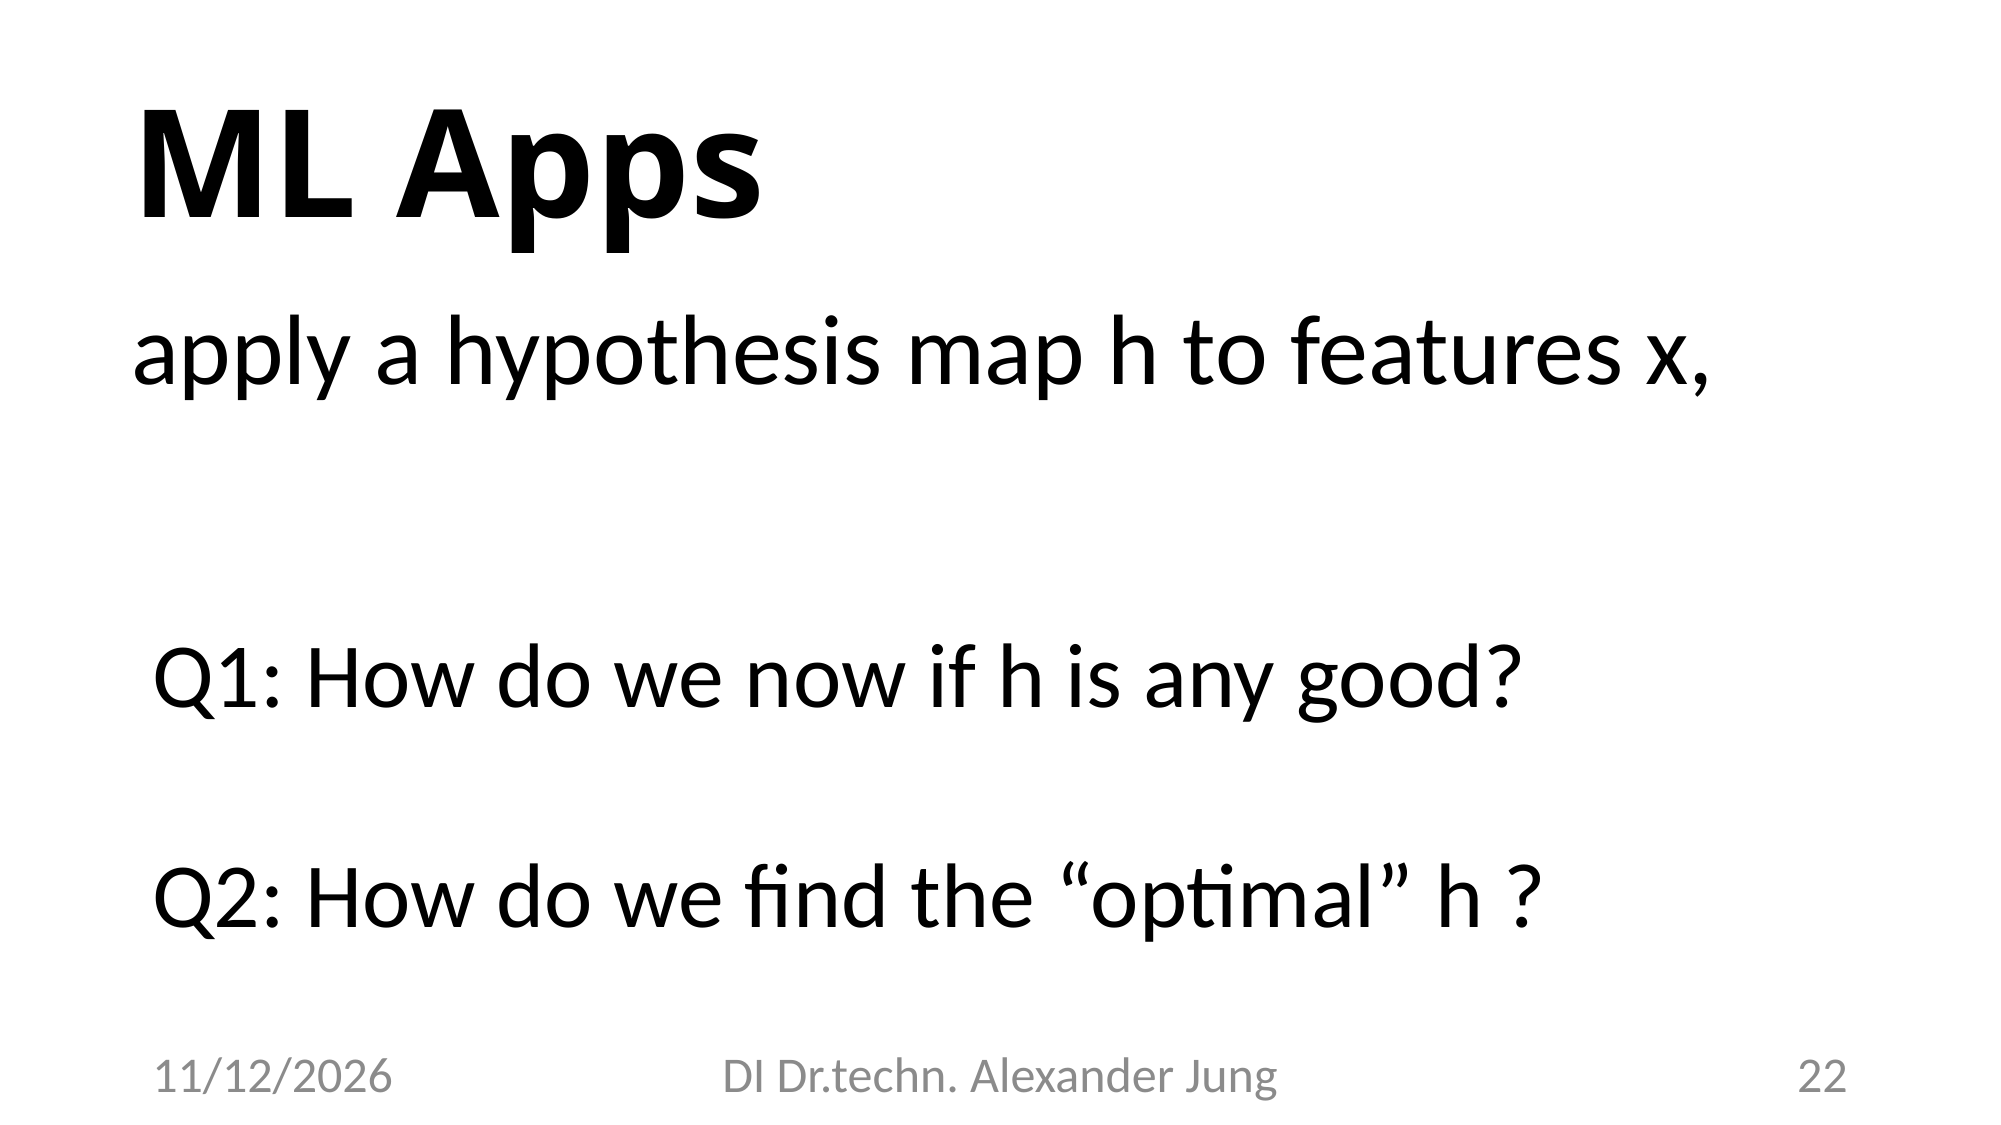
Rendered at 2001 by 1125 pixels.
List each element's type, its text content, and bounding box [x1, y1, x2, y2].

footer DI Dr.techn. Alexander Jung [662, 1042, 1338, 1103]
slide_number 22 [1412, 1042, 1863, 1103]
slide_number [137, 1042, 588, 1103]
title ML Apps [116, 59, 1842, 278]
text_box Q1: How do we now if h is any good? Q2: How do we find the “optimal” h ? [137, 608, 1730, 953]
